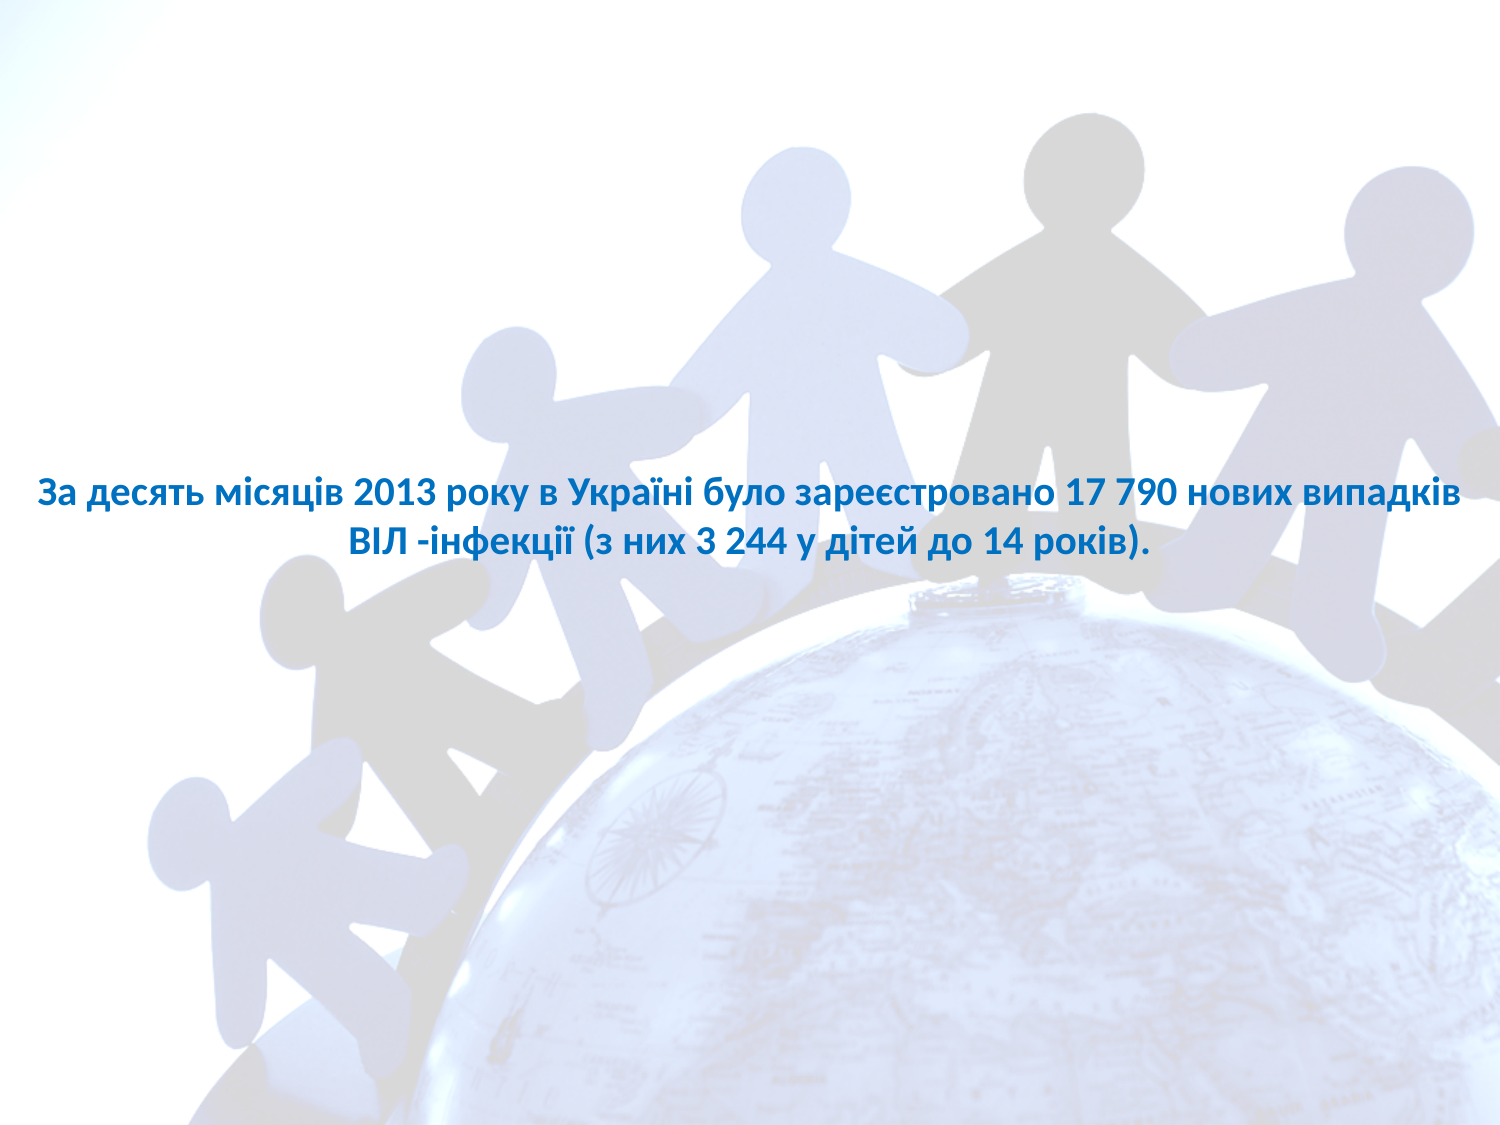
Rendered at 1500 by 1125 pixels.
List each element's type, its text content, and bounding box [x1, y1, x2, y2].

title За десять місяців 2013 року в Україні було зареєстровано 17 790 нових випадків ВІЛ -інфекції (з них 3 244 у дітей до 14 років). [0, 456, 1500, 669]
